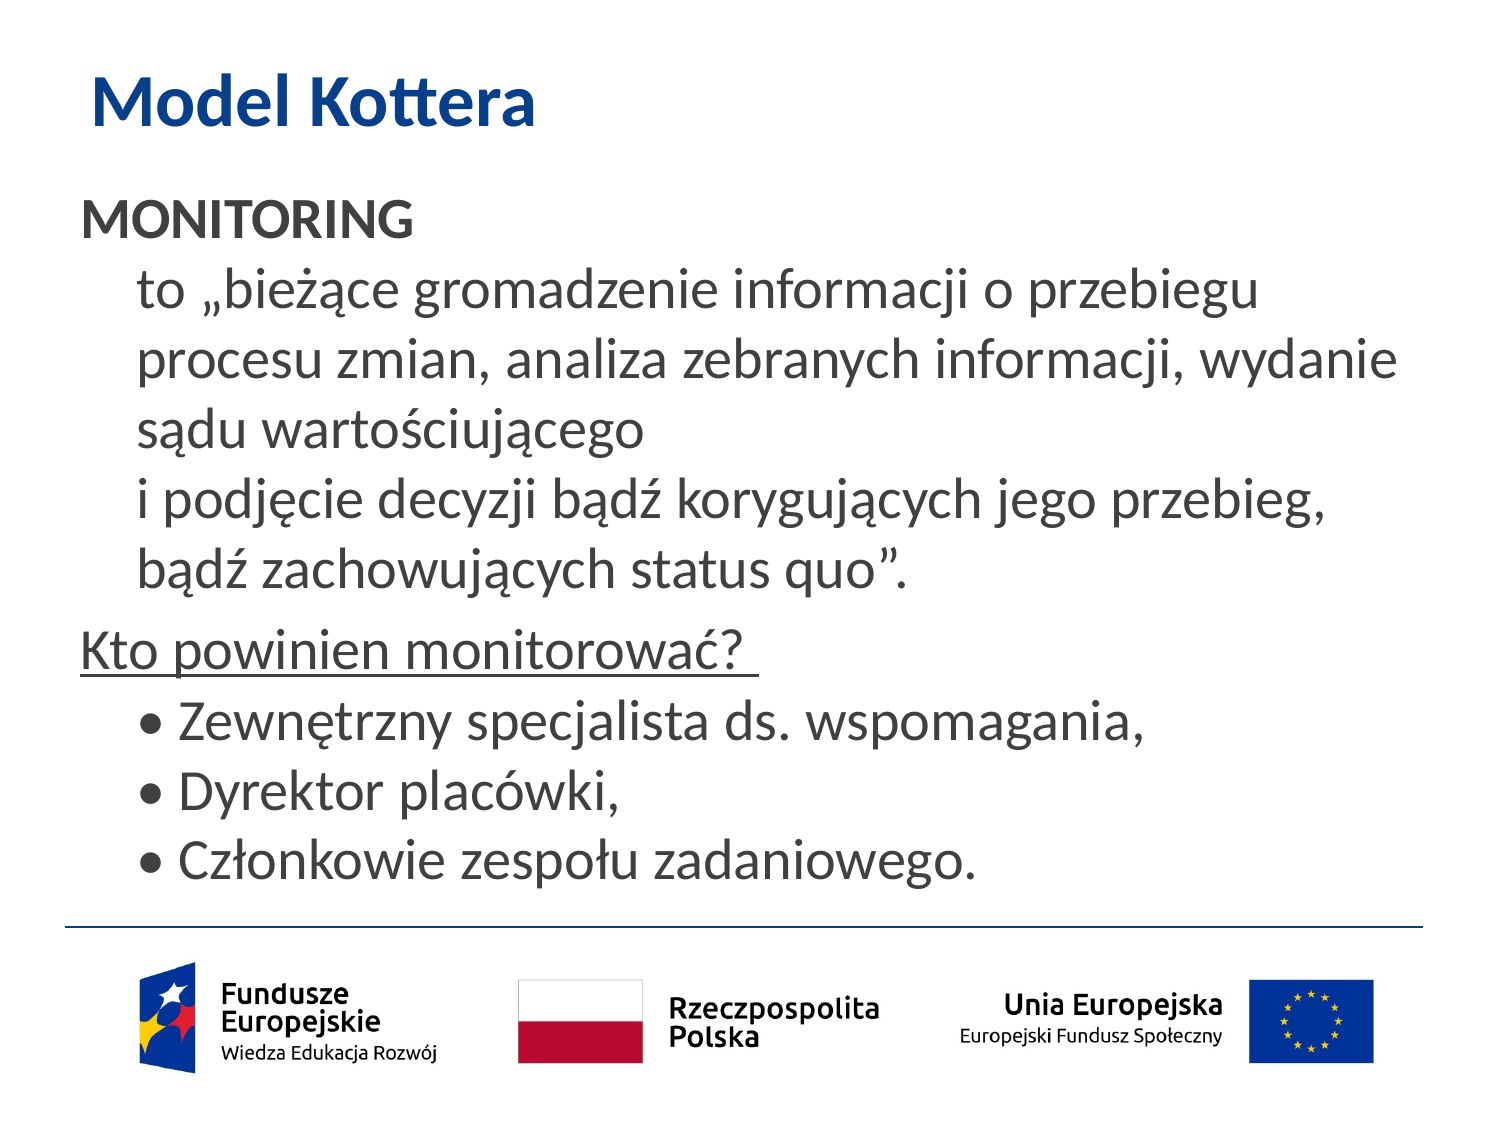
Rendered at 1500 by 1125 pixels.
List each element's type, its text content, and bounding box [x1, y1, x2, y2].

picture [112, 934, 1400, 1101]
list MONITORING to „bieżące gromadzenie informacji o przebiegu procesu zmian, analiza zebranych informacji, wydanie sądu wartościującego i podjęcie decyzji bądź korygujących jego przebieg, bądź zachowujących status quo”. Kto powinien monitorować? • Zewnętrzny specjalista ds. wspomagania, • Dyrektor placówki, • Członkowie zespołu zadaniowego. [64, 172, 1442, 902]
title Model Kottera [75, 74, 1425, 149]
